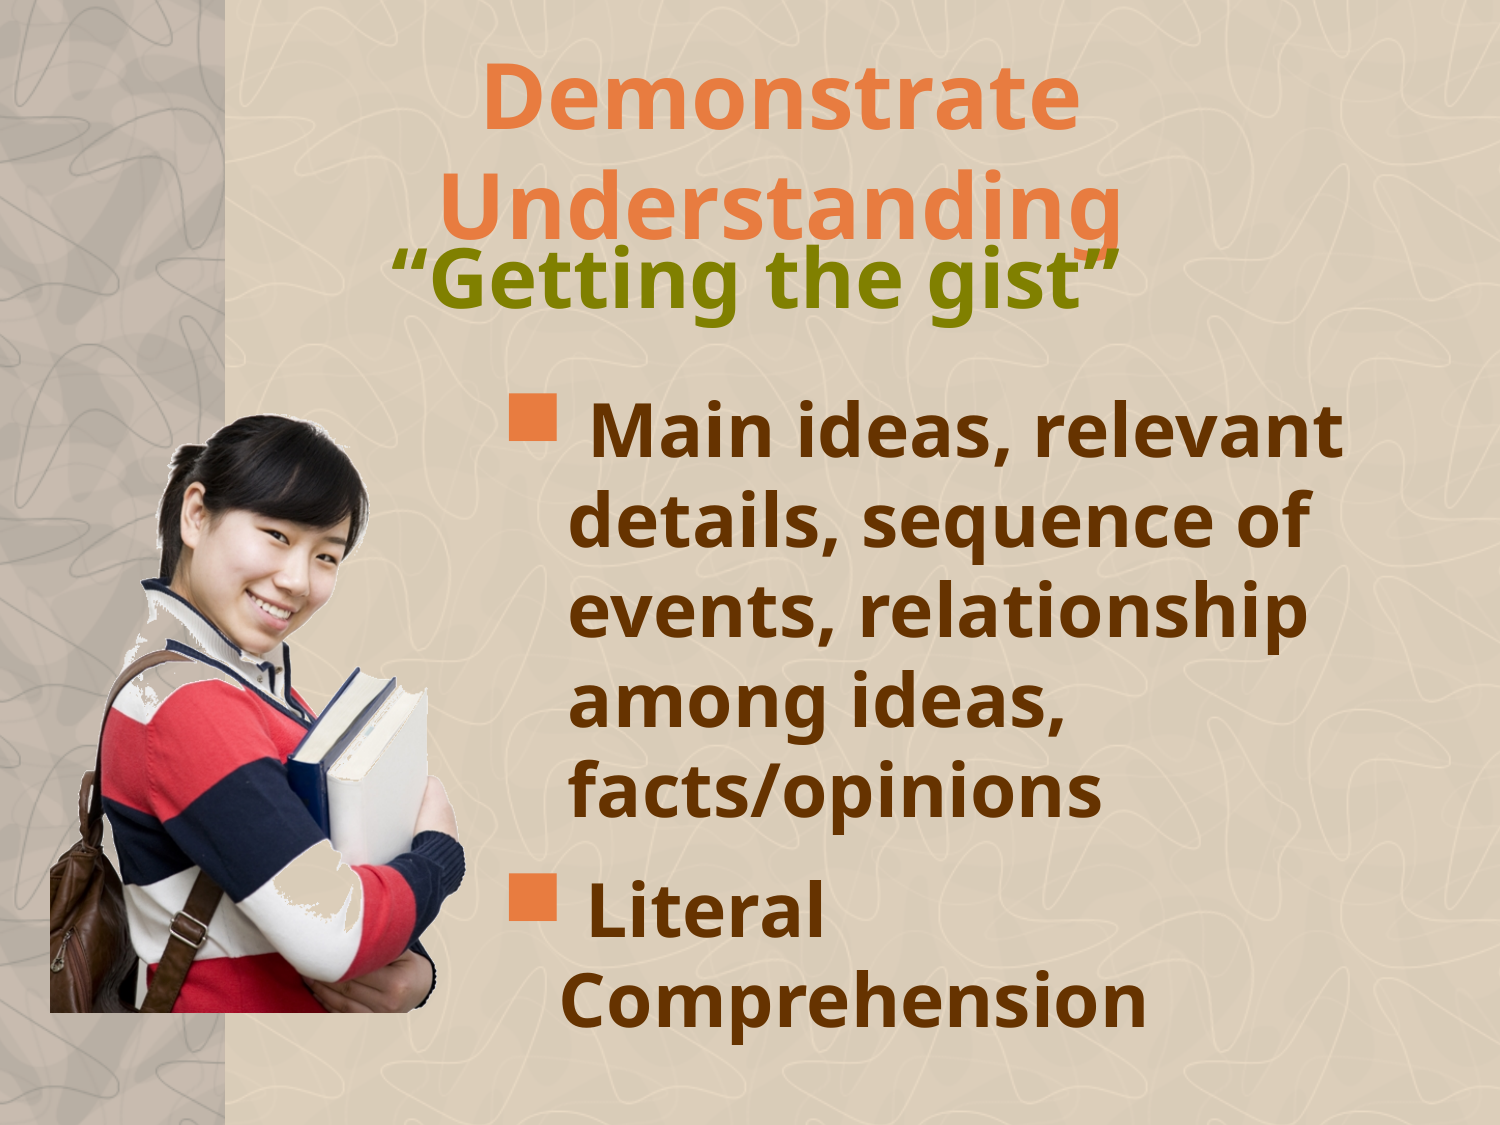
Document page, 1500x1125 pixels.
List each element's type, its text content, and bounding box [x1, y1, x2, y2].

text_box “Getting the gist” [337, 224, 1175, 325]
picture [49, 349, 493, 1013]
title Demonstrate Understanding [162, 87, 1401, 208]
text_box Main ideas, relevant details, sequence of events, relationship among ideas, facts/opinions Literal Comprehension [487, 374, 1425, 1050]
